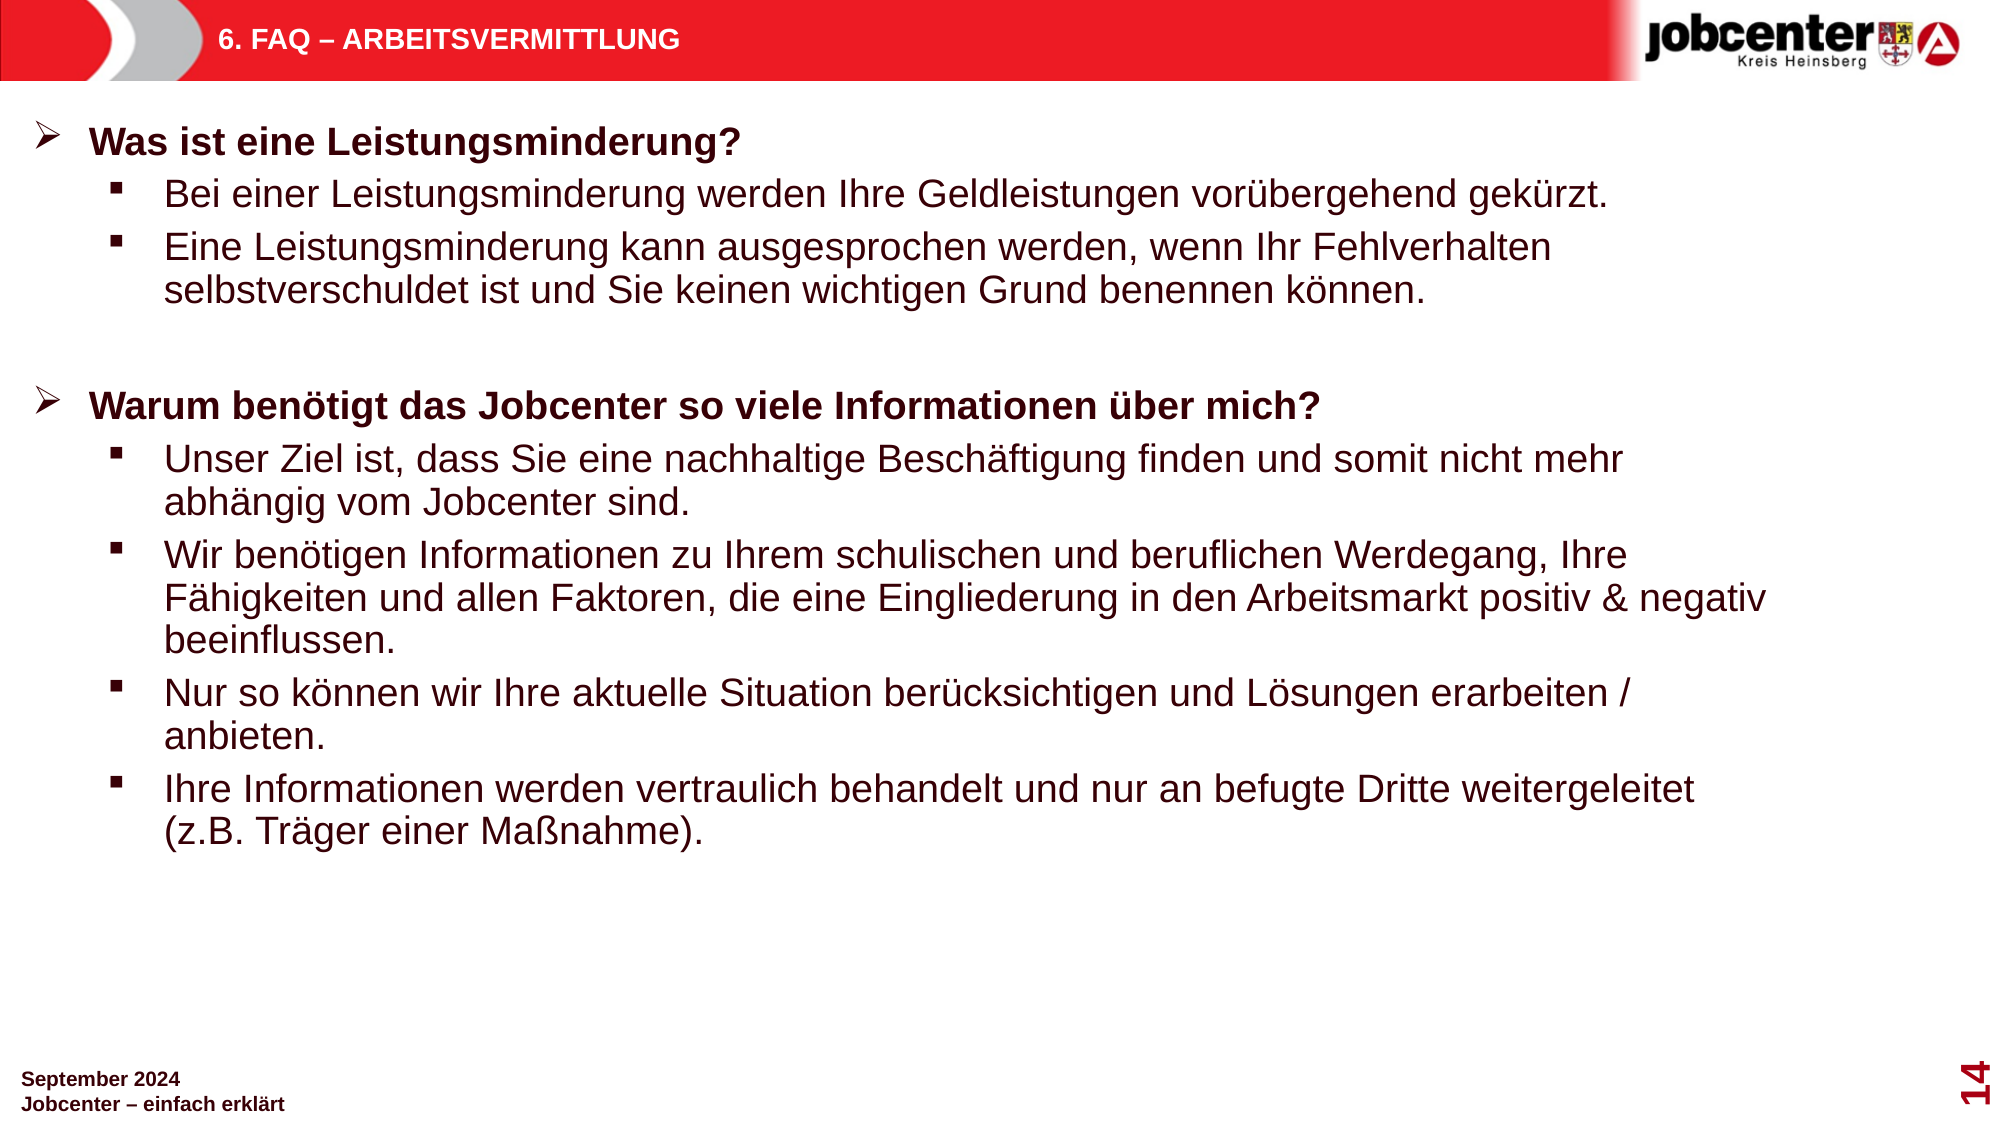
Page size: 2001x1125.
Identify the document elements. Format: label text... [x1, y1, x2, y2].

title 6. FAQ – ARBEITSVERMITTLUNG [203, 16, 1929, 73]
slide_number 14 [1940, 1004, 2000, 1123]
footer September 2024 Jobcenter – einfach erklärt [6, 1058, 1692, 1123]
text_box Was ist eine Leistungsminderung? Bei einer Leistungsminderung werden Ihre Geldleistungen vorübergehend gekürzt. Eine Leistungsminderung kann ausgesprochen werden, wenn Ihr Fehlverhalten selbstverschuldet ist und Sie keinen wichtigen Grund benennen können. Warum benötigt das Jobcenter so viele Informationen über mich? Unser Ziel ist, dass Sie eine nachhaltige Beschäftigung finden und somit nicht mehr abhängig vom Jobcenter sind. Wir benötigen Informationen zu Ihrem schulischen und beruflichen Werdegang, Ihre Fähigkeiten und allen Faktoren, die eine Eingliederung in den Arbeitsmarkt positiv & negativ beeinflussen. Nur so können wir Ihre aktuelle Situation berücksichtigen und Lösungen erarbeiten / anbieten. Ihre Informationen werden vertraulich behandelt und nur an befugte Dritte weitergeleitet (z.B. Träger einer Maßnahme). [17, 113, 1800, 1012]
picture [0, 0, 1973, 81]
